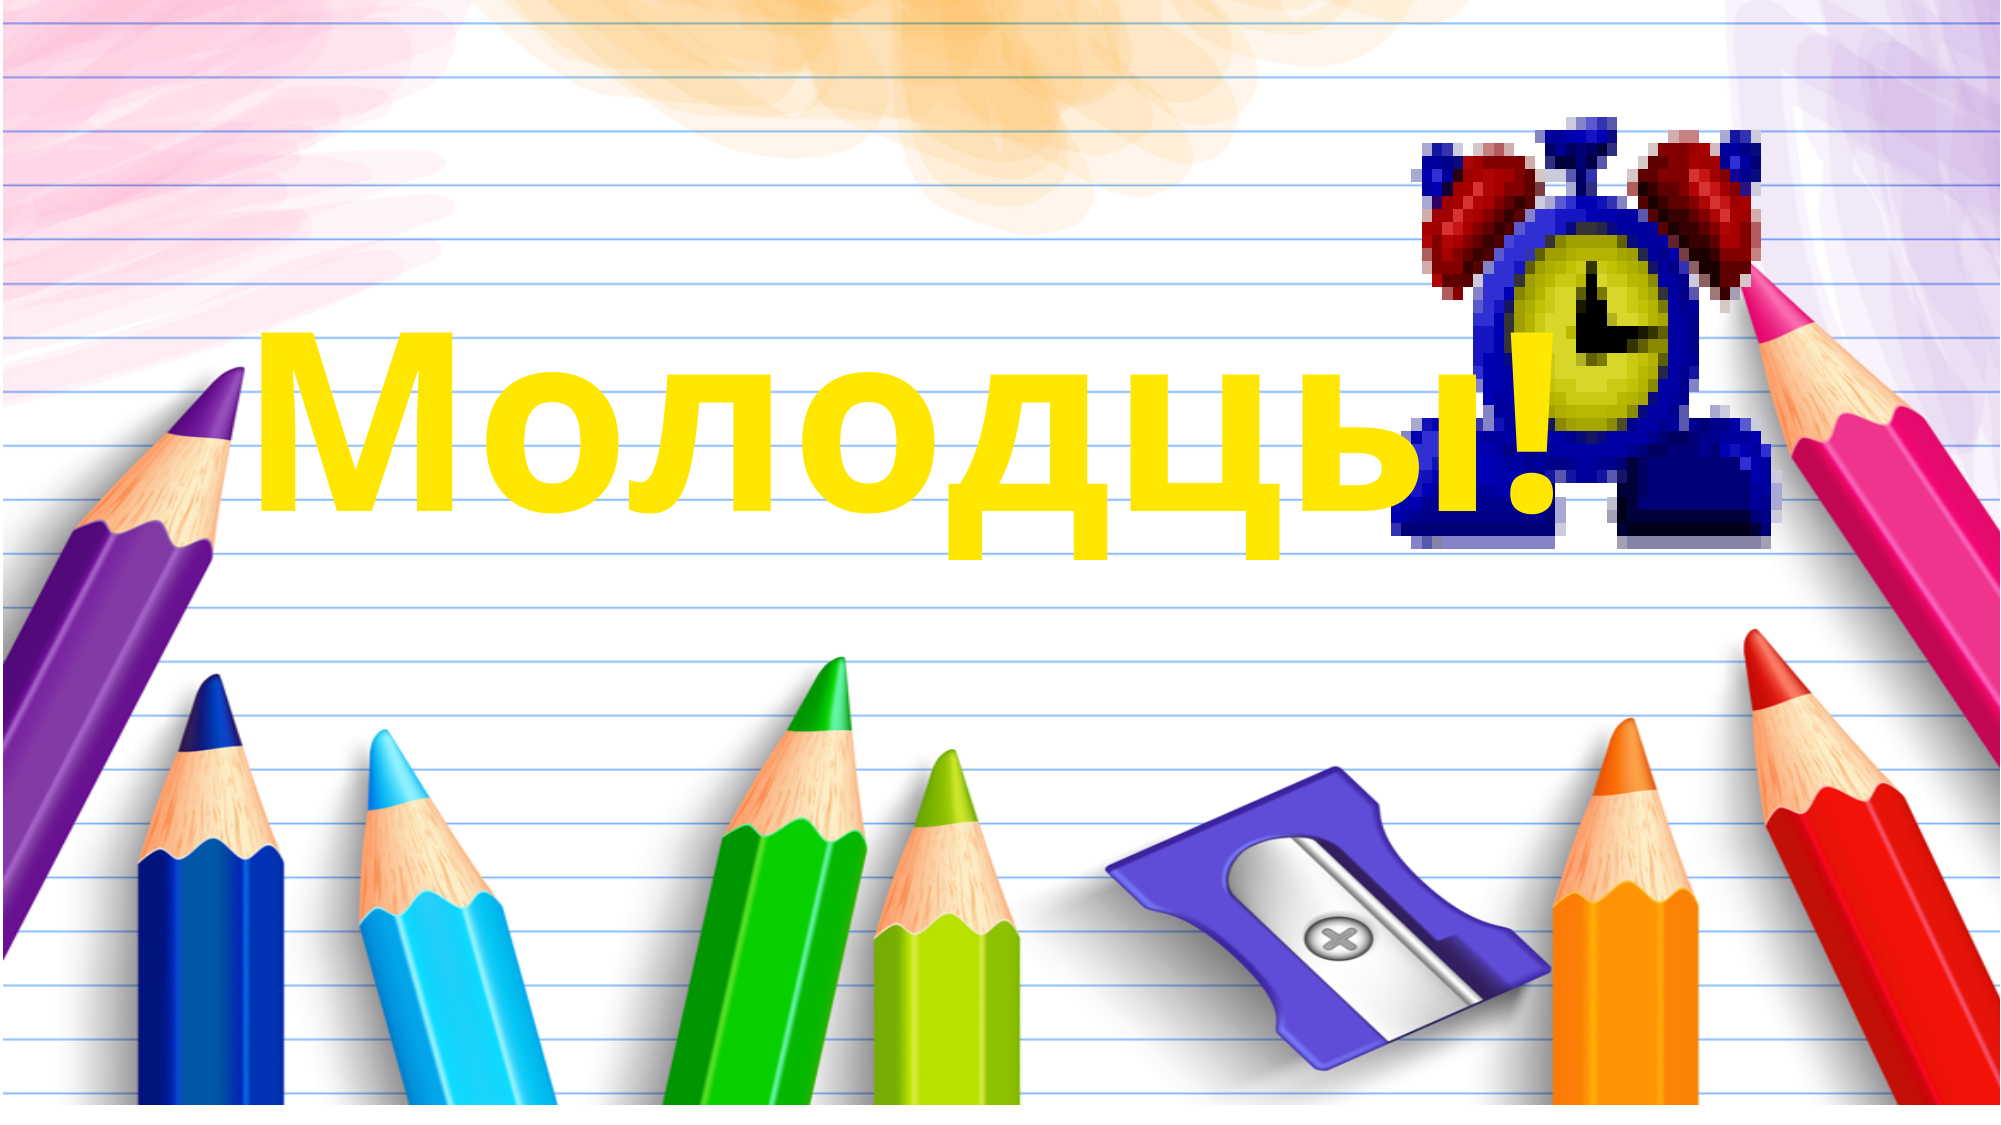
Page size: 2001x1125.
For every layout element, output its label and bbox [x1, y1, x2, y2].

list [3, 0, 2000, 1105]
picture [1340, 39, 1854, 955]
